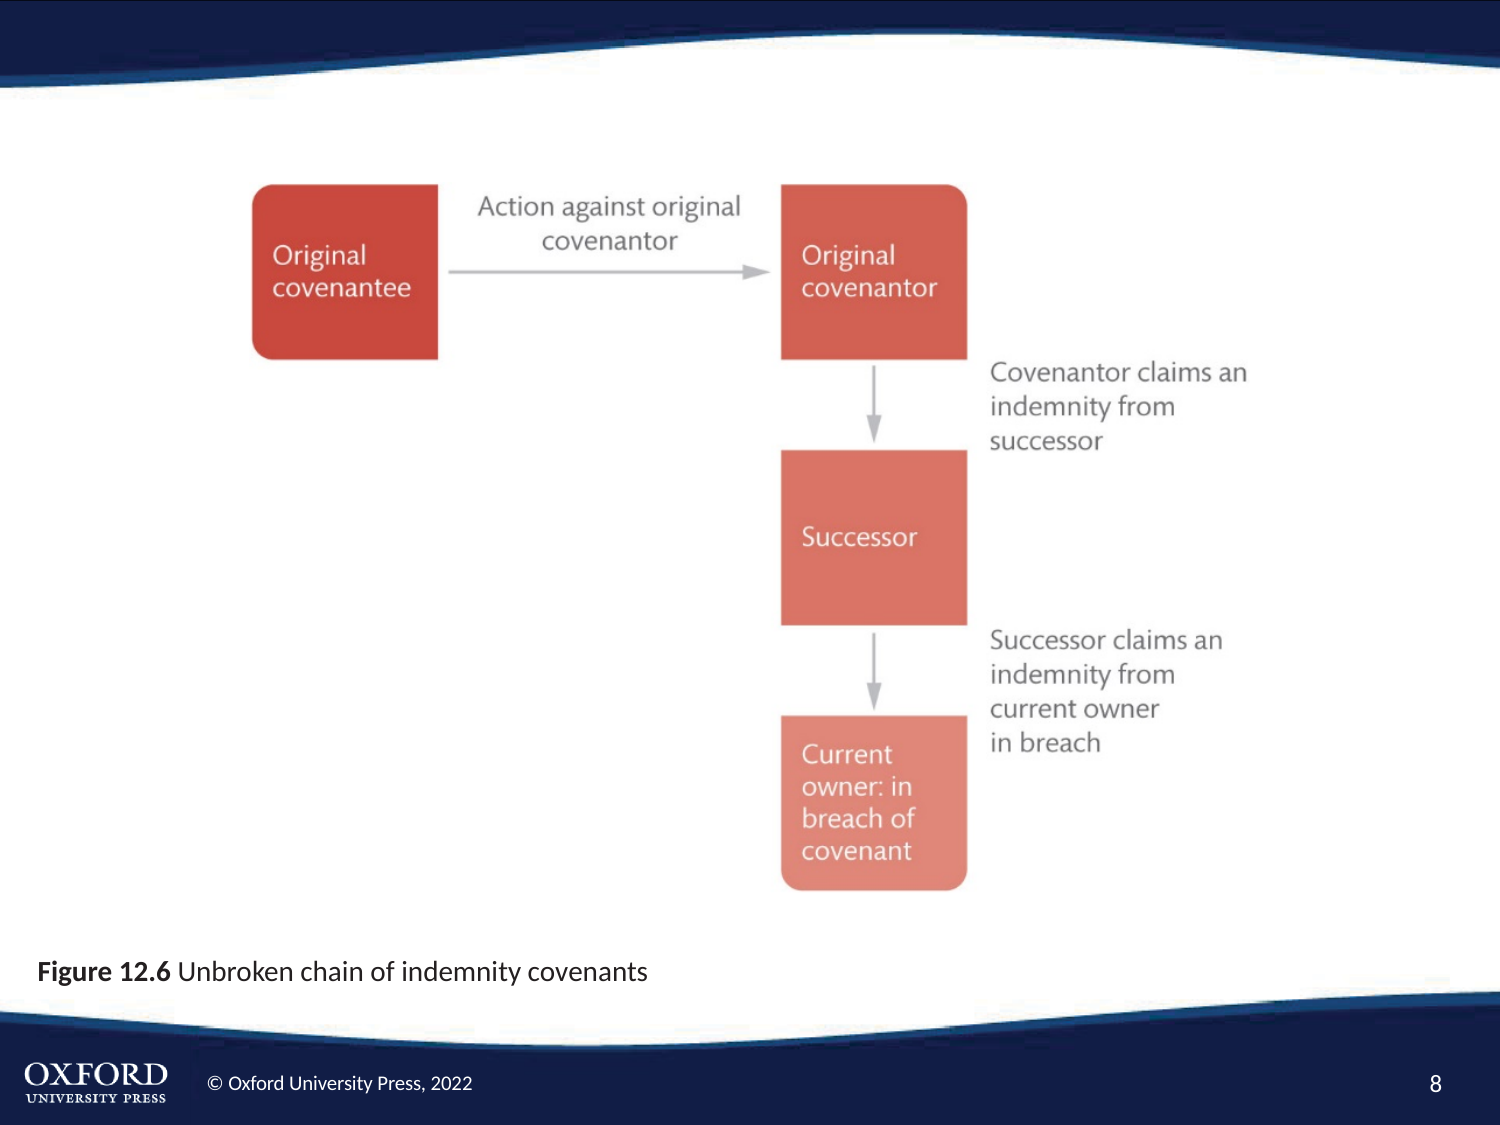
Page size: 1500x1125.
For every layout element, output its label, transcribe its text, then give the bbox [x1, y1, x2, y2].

footer © Oxford University Press, 2022 [204, 1072, 479, 1125]
slide_number 8 [1423, 1071, 1469, 1125]
picture [0, 0, 1500, 1125]
title Figure 12.6 Unbroken chain of indemnity covenants [37, 952, 1463, 988]
